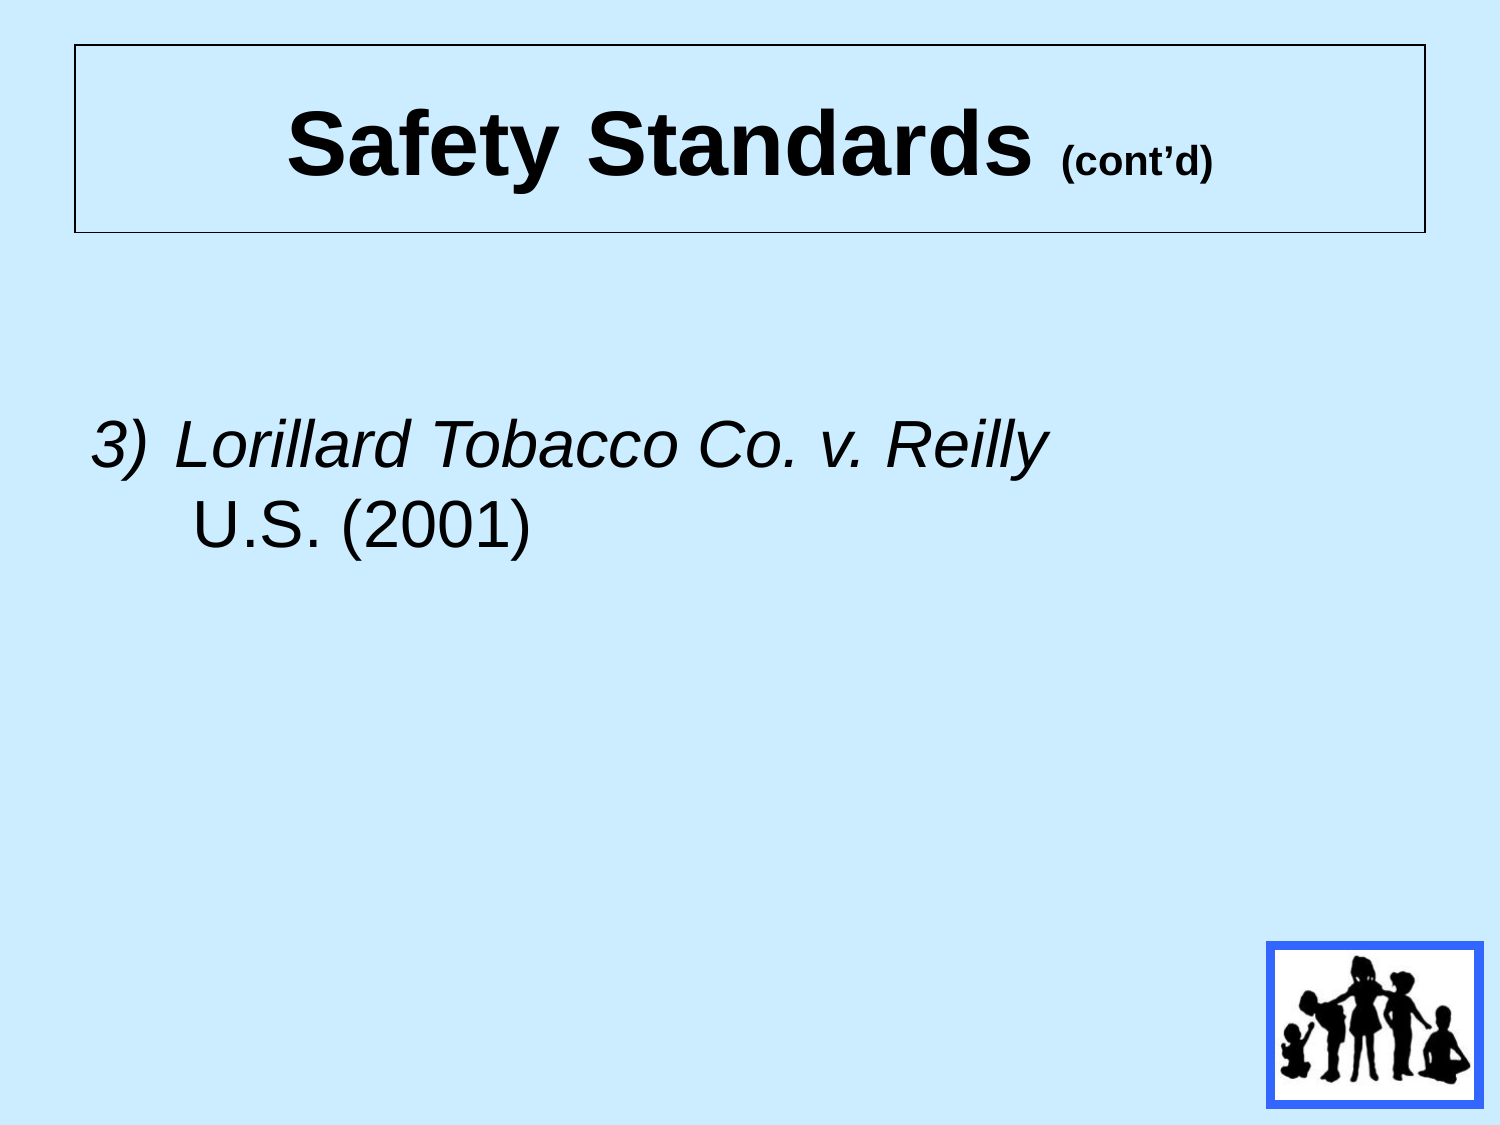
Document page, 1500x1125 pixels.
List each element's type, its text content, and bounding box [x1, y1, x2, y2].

picture [1275, 950, 1474, 1100]
title Safety Standards (cont’d) [74, 44, 1426, 233]
list Lorillard Tobacco Co. v. Reilly U.S. (2001) [74, 262, 1426, 1006]
